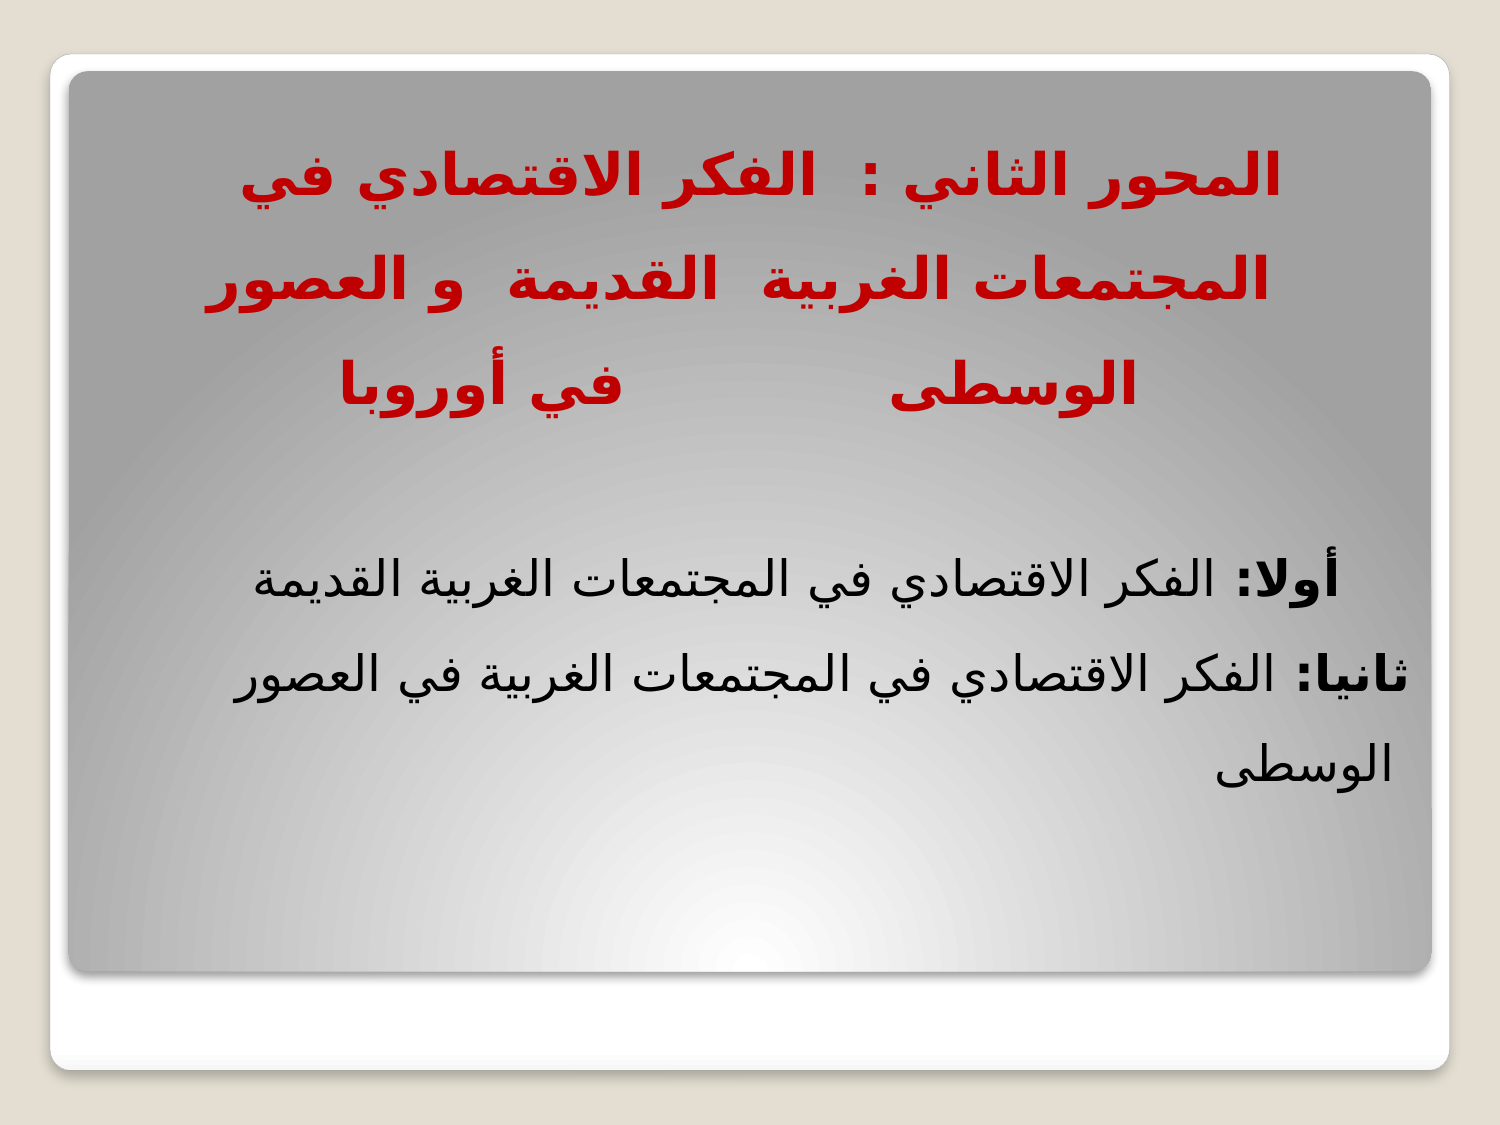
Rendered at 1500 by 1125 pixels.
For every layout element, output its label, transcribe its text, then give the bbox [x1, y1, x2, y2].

list المحور الثاني : الفكر الاقتصادي في المجتمعات الغربية القديمة و العصور الوسطى في أوروبا أولا: الفكر الاقتصادي في المجتمعات الغربية القديمة ثانيا: الفكر الاقتصادي في المجتمعات الغربية في العصور الوسطى [82, 86, 1425, 973]
